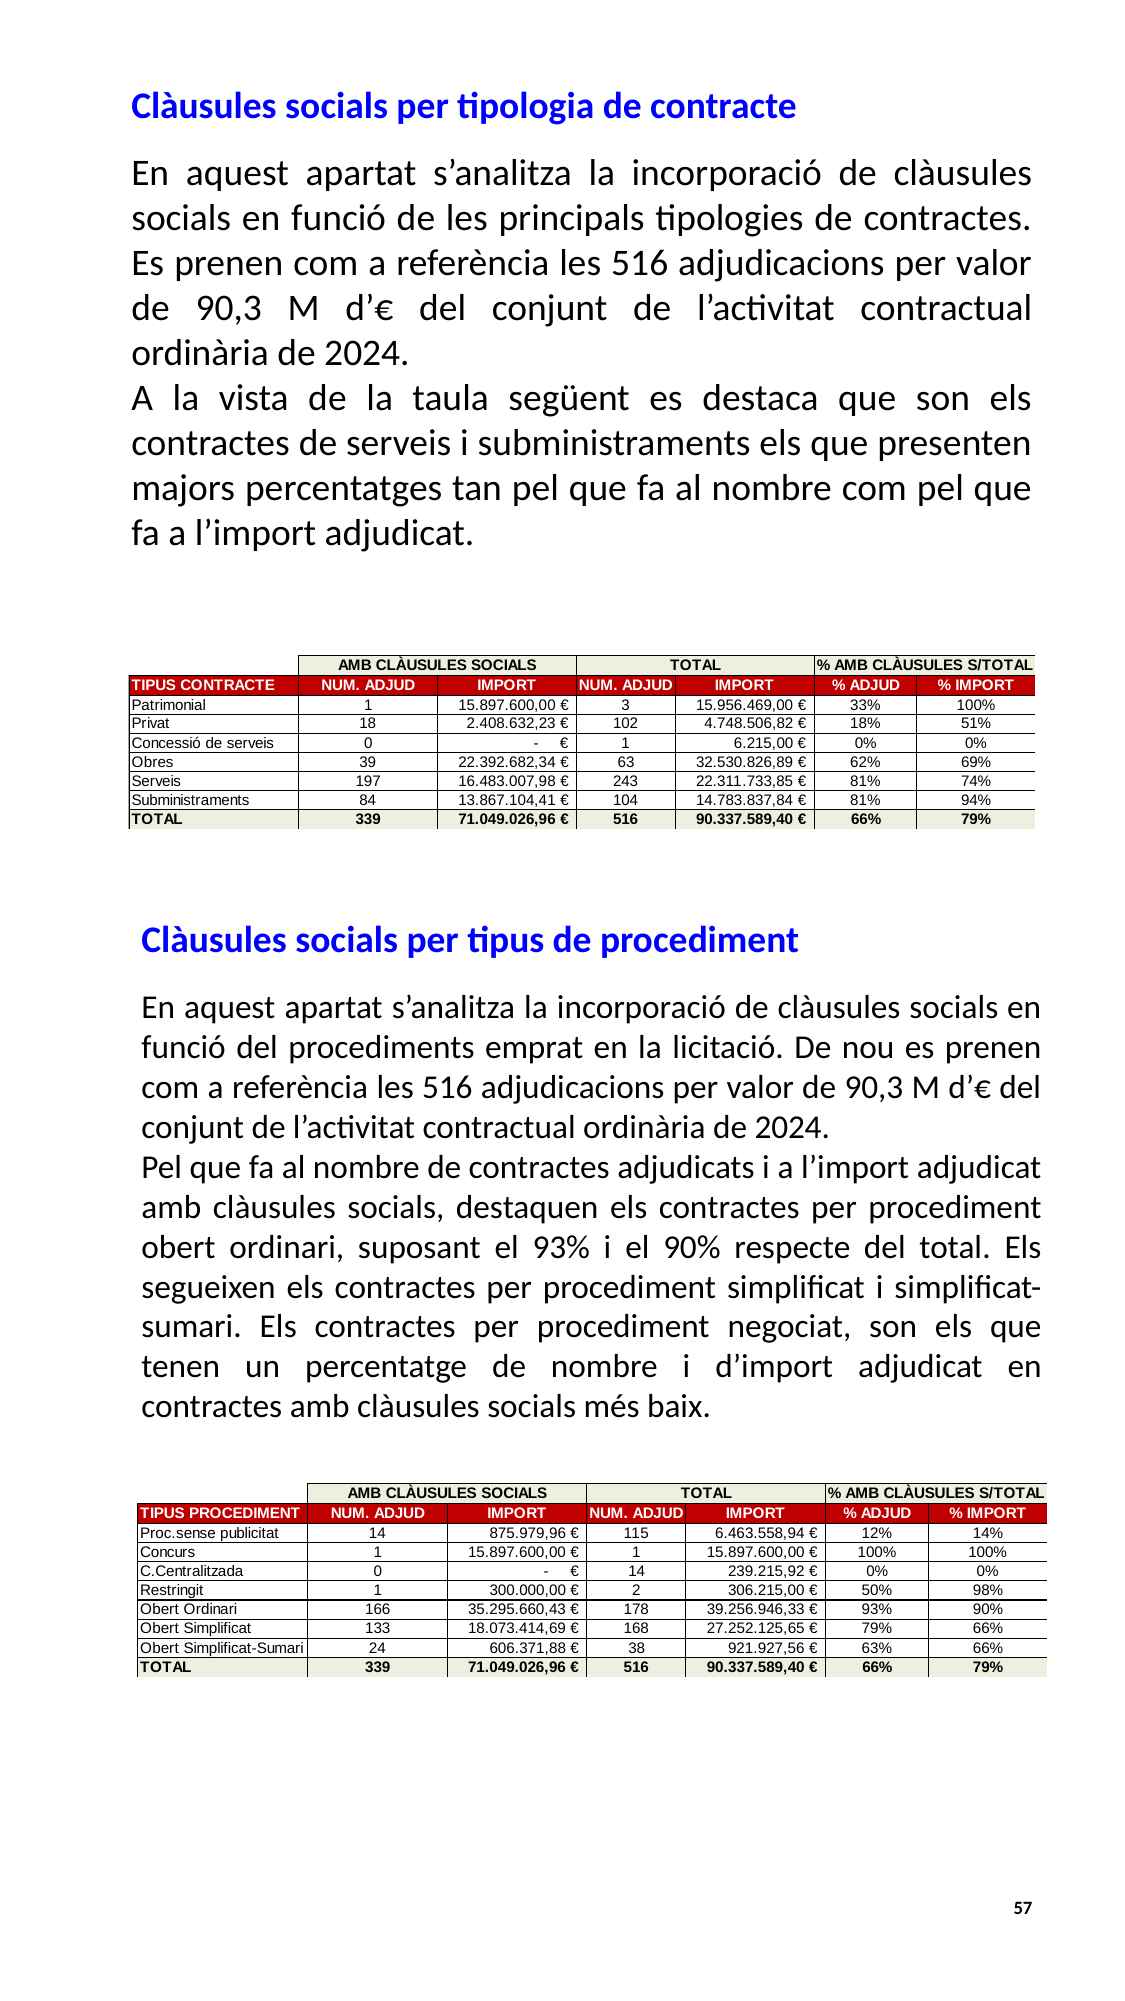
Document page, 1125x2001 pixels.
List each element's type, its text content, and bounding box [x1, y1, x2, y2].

slide_number 57 [981, 1853, 1048, 1961]
text_box En aquest apartat s’analitza la incorporació de clàusules socials en funció de les principals tipologies de contractes. Es prenen com a referència les 516 adjudicacions per valor de 90,3 M d’€ del conjunt de l’activitat contractual ordinària de 2024. A la vista de la taula següent es destaca que son els contractes de serveis i subministraments els que presenten majors percentatges tan pel que fa al nombre com pel que fa a l’import adjudicat. [116, 140, 1048, 560]
text_box En aquest apartat s’analitza la incorporació de clàusules socials en funció del procediments emprat en la licitació. De nou es prenen com a referència les 516 adjudicacions per valor de 90,3 M d’€ del conjunt de l’activitat contractual ordinària de 2024. Pel que fa al nombre de contractes adjudicats i a l’import adjudicat amb clàusules socials, destaquen els contractes per procediment obert ordinari, suposant el 93% i el 90% respecte del total. Els segueixen els contractes per procediment simplificat i simplificat-sumari. Els contractes per procediment negociat, son els que tenen un percentatge de nombre i d’import adjudicat en contractes amb clàusules socials més baix. [126, 977, 1058, 1432]
text_box Clàusules socials per tipologia de contracte [116, 73, 1027, 134]
picture [128, 654, 1036, 830]
picture [137, 1483, 1048, 1678]
text_box Clàusules socials per tipus de procediment [126, 907, 1038, 968]
